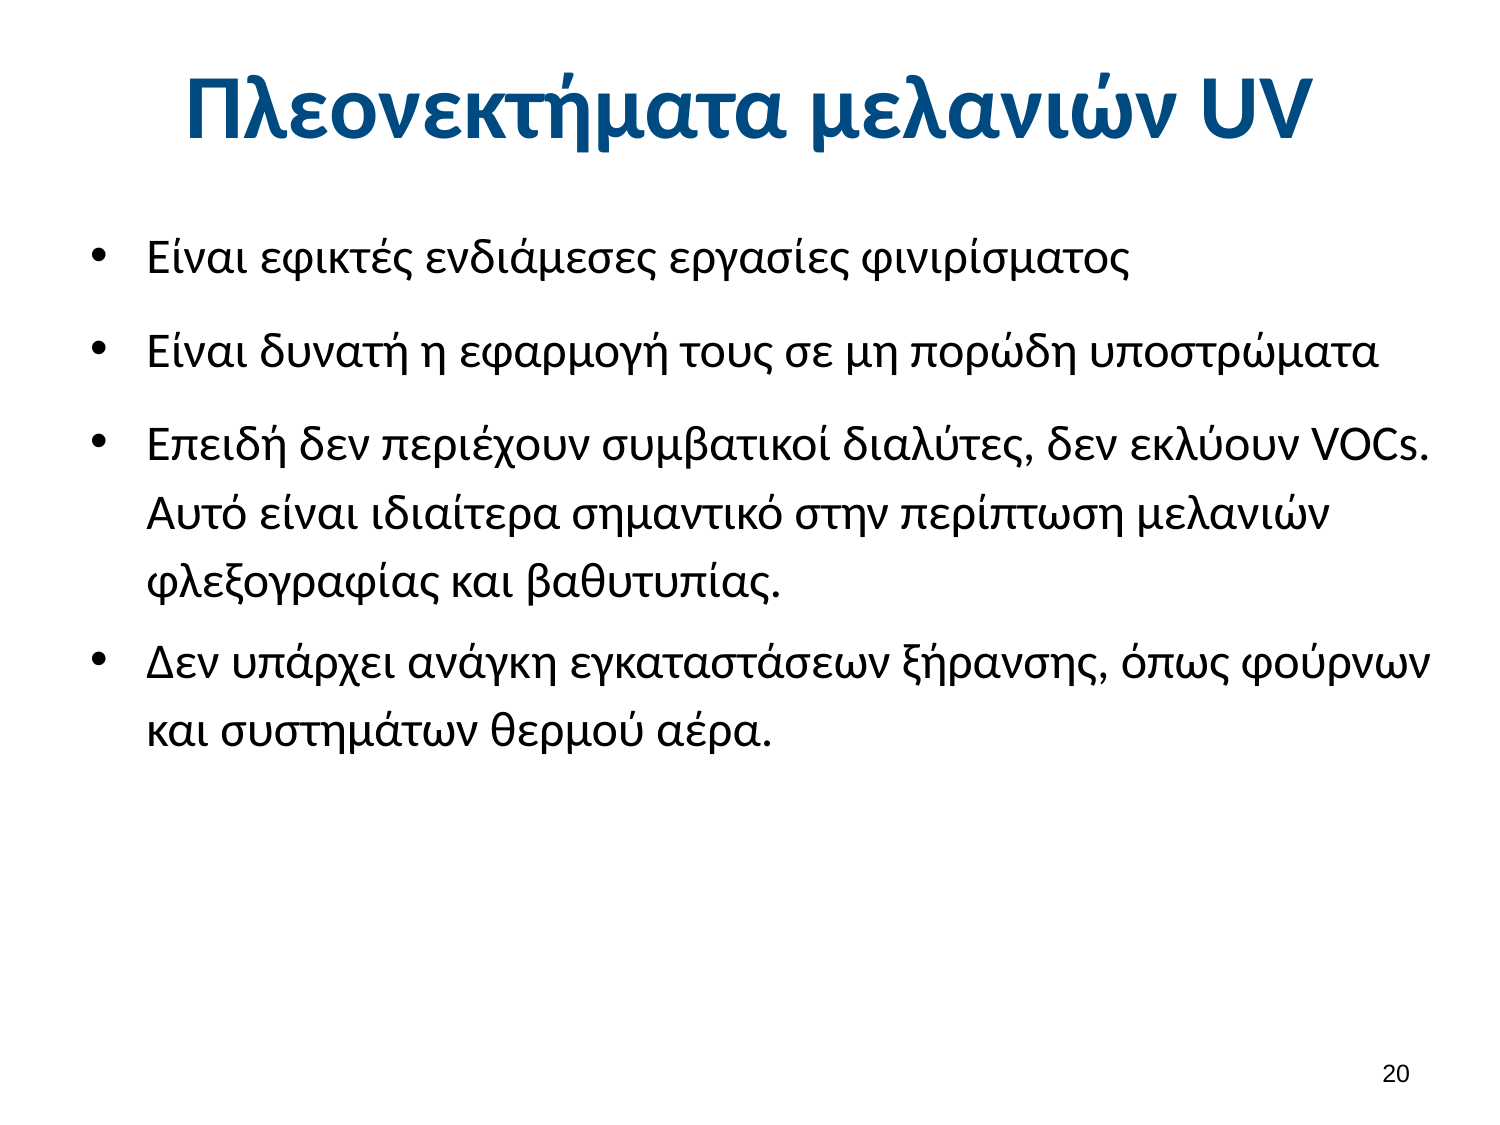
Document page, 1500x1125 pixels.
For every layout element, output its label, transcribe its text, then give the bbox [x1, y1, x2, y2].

list Είναι εφικτές ενδιάμεσες εργασίες φινιρίσματος Είναι δυνατή η εφαρμογή τους σε μη πορώδη υποστρώματα Επειδή δεν περιέχουν συμβατικοί διαλύτες, δεν εκλύουν VOCs. Αυτό είναι ιδιαίτερα σημαντικό στην περίπτωση μελανιών φλεξογραφίας και βαθυτυπίας. Δεν υπάρχει ανάγκη εγκαταστάσεων ξήρανσης, όπως φούρνων και συστημάτων θερμού αέρα. [75, 208, 1471, 1071]
text_box 19 [1074, 1042, 1425, 1103]
title Πλεονεκτήματα μελανιών UV [0, 19, 1500, 185]
